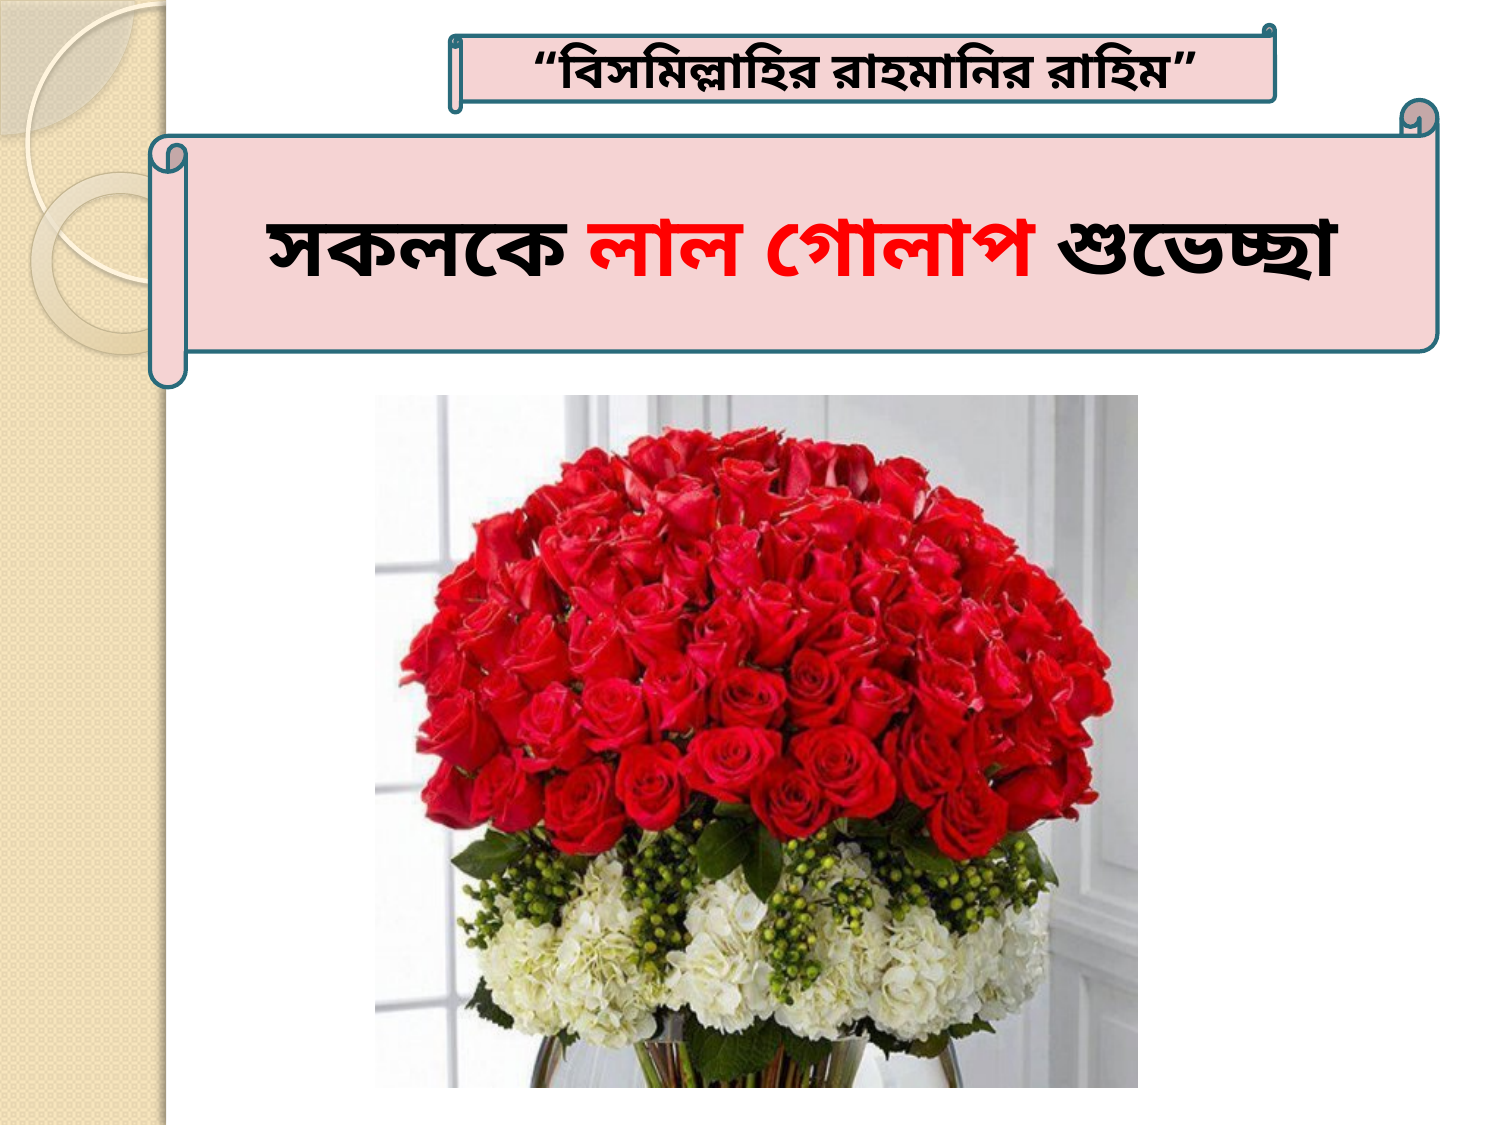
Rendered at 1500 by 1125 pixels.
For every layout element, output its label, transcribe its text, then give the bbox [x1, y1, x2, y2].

text_box সকলকে লাল গোলাপ শুভেচ্ছা [147, 97, 1440, 390]
text_box “বিসমিল্লাহির রাহমানির রাহিম” [447, 22, 1278, 115]
picture [375, 395, 1138, 1088]
